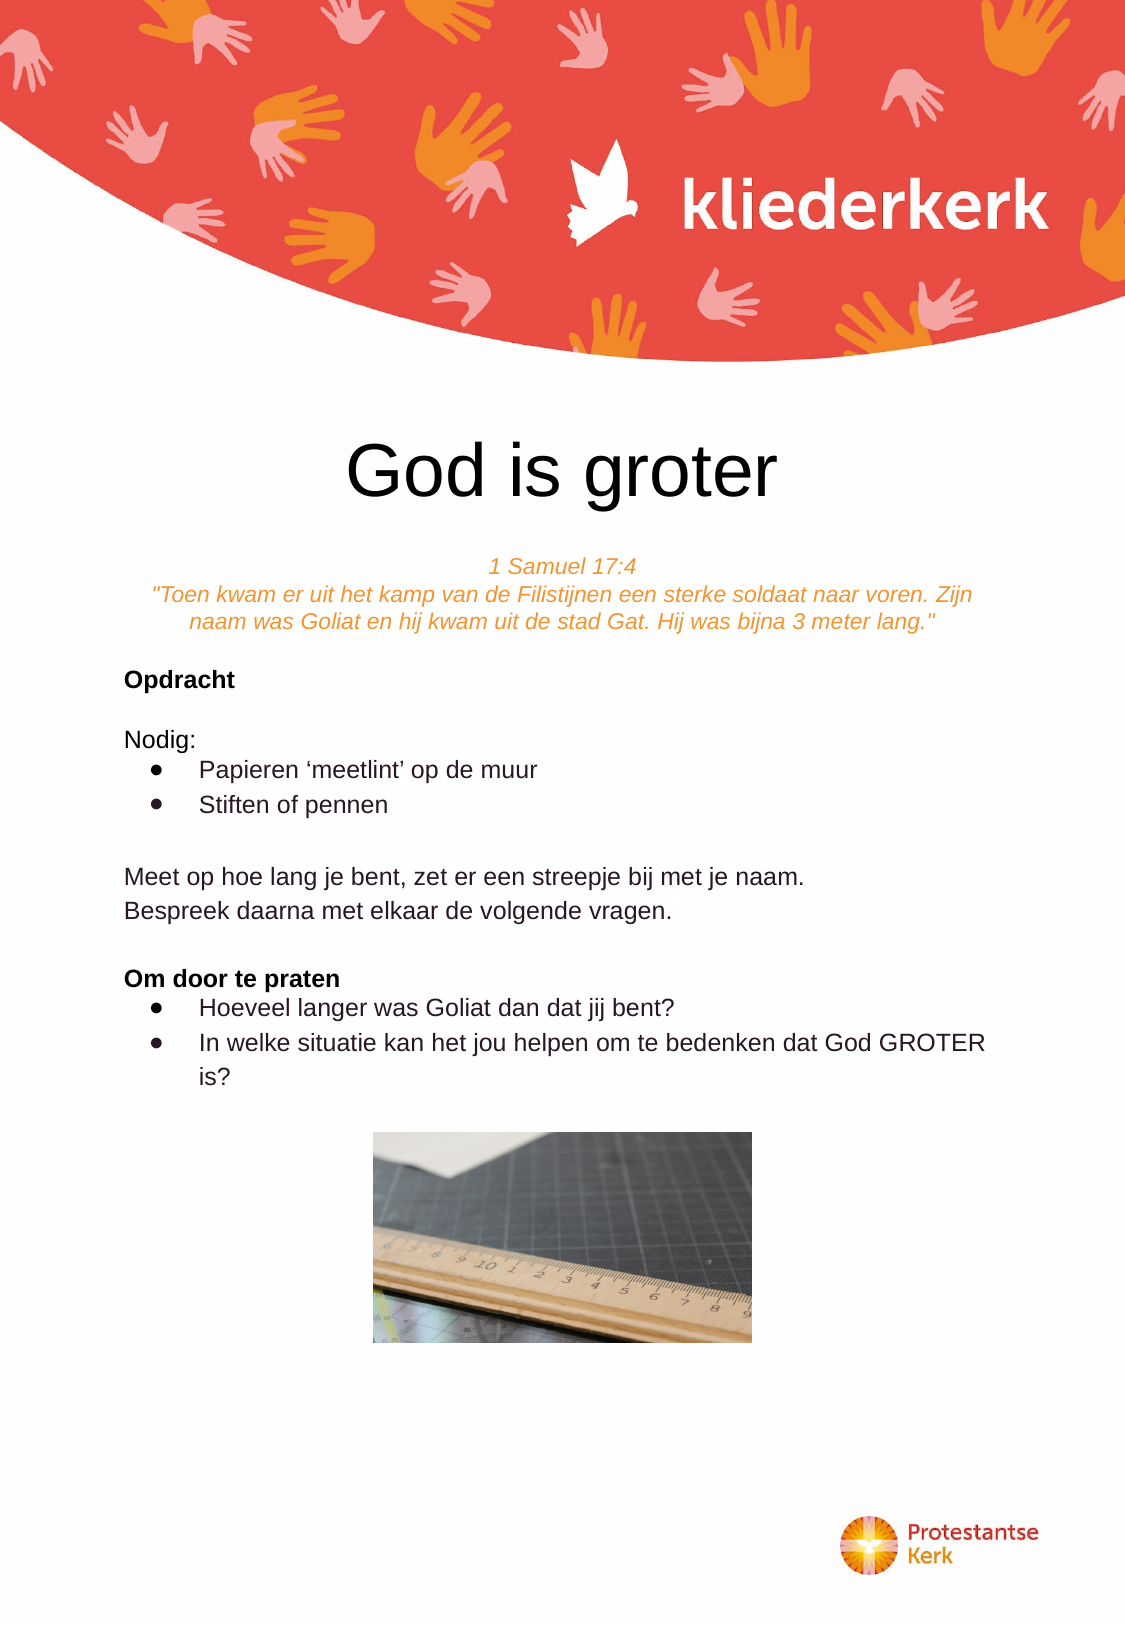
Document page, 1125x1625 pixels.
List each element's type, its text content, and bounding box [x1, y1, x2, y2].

text_box God is groter 1 Samuel 17:4 "Toen kwam er uit het kamp van de Filistijnen een sterke soldaat naar voren. Zijn naam was Goliat en hij kwam uit de stad Gat. Hij was bijna 3 meter lang." Opdracht Nodig: Papieren ‘meetlint’ op de muur Stiften of pennen Meet op hoe lang je bent, zet er een streepje bij met je naam. Bespreek daarna met elkaar de volgende vragen. Om door te praten Hoeveel langer was Goliat dan dat jij bent? In welke situatie kan het jou helpen om te bedenken dat God GROTER is? [108, 406, 1017, 1447]
picture [0, 0, 1125, 1625]
